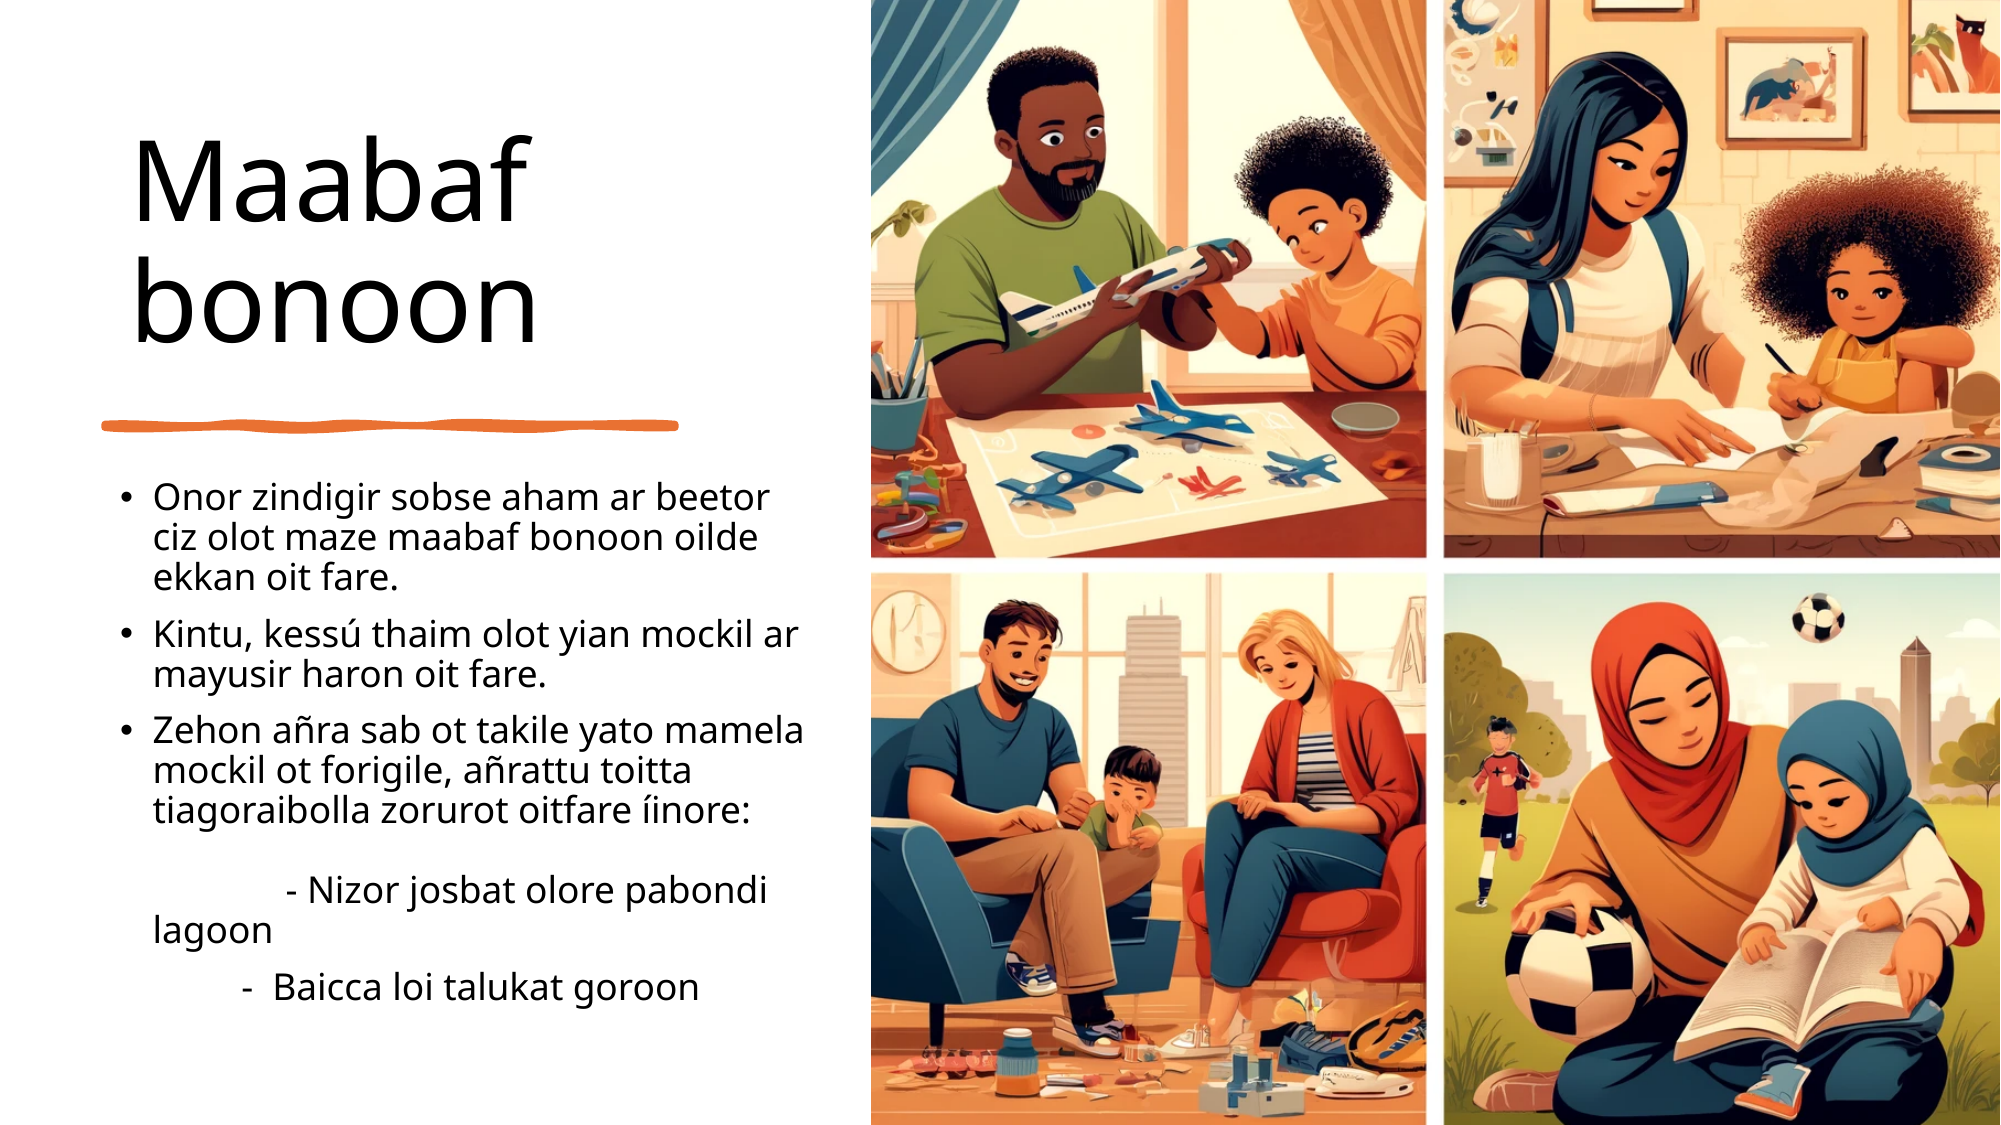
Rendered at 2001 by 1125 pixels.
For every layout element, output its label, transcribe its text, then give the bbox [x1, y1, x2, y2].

title Maabaf bonoon [114, 53, 870, 375]
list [870, 0, 2000, 1125]
text_box [0, 0, 870, 1125]
list Onor zindigir sobse aham ar beetor ciz olot maze maabaf bonoon oilde ekkan oit fare. Kintu, kessú thaim olot yian mockil ar mayusir haron oit fare. Zehon añra sab ot takile yato mamela mockil ot forigile, añrattu toitta tiagoraibolla zorurot oitfare íinore: - Nizor josbat olore pabondi lagoon - Baicca loi talukat goroon [105, 471, 825, 1016]
text_box [103, 420, 677, 432]
